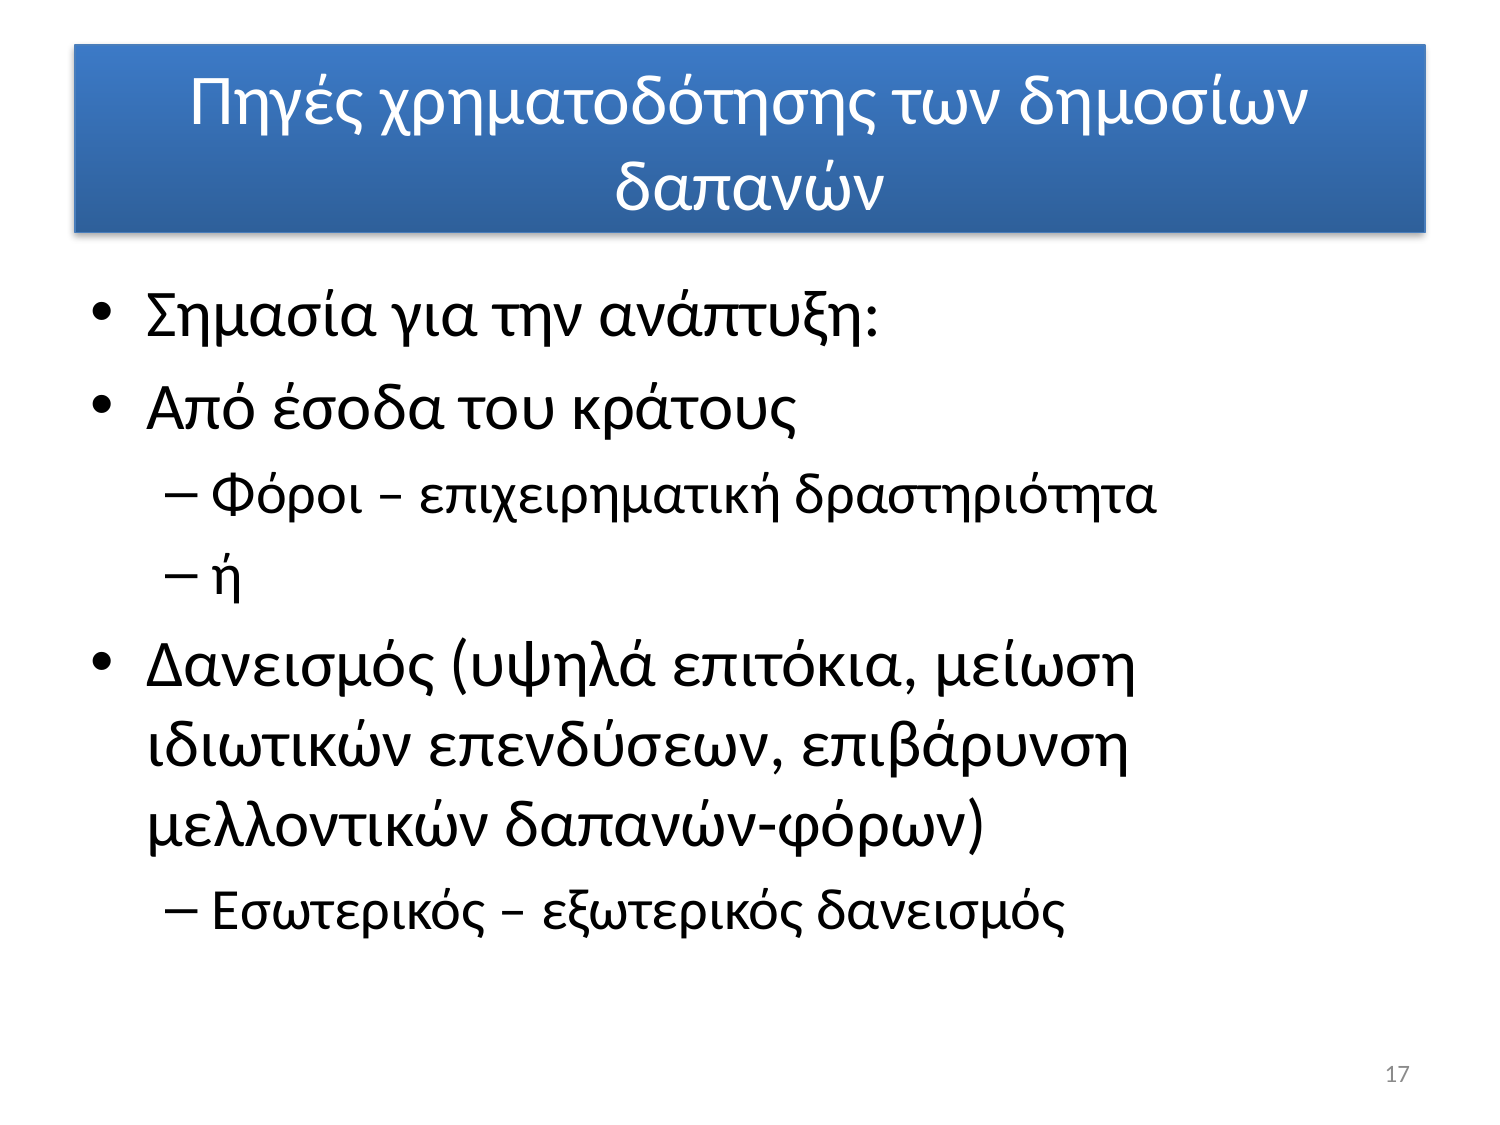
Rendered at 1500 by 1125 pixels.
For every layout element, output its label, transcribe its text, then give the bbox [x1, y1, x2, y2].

slide_number 17 [1074, 1042, 1425, 1103]
title Πηγές χρηματοδότησης των δημοσίων δαπανών [74, 44, 1426, 233]
list Σημασία για την ανάπτυξη: Από έσοδα του κράτους Φόροι – επιχειρηματική δραστηριότητα ή Δανεισμός (υψηλά επιτόκια, μείωση ιδιωτικών επενδύσεων, επιβάρυνση μελλοντικών δαπανών-φόρων) Εσωτερικός – εξωτερικός δανεισμός [75, 262, 1425, 1005]
